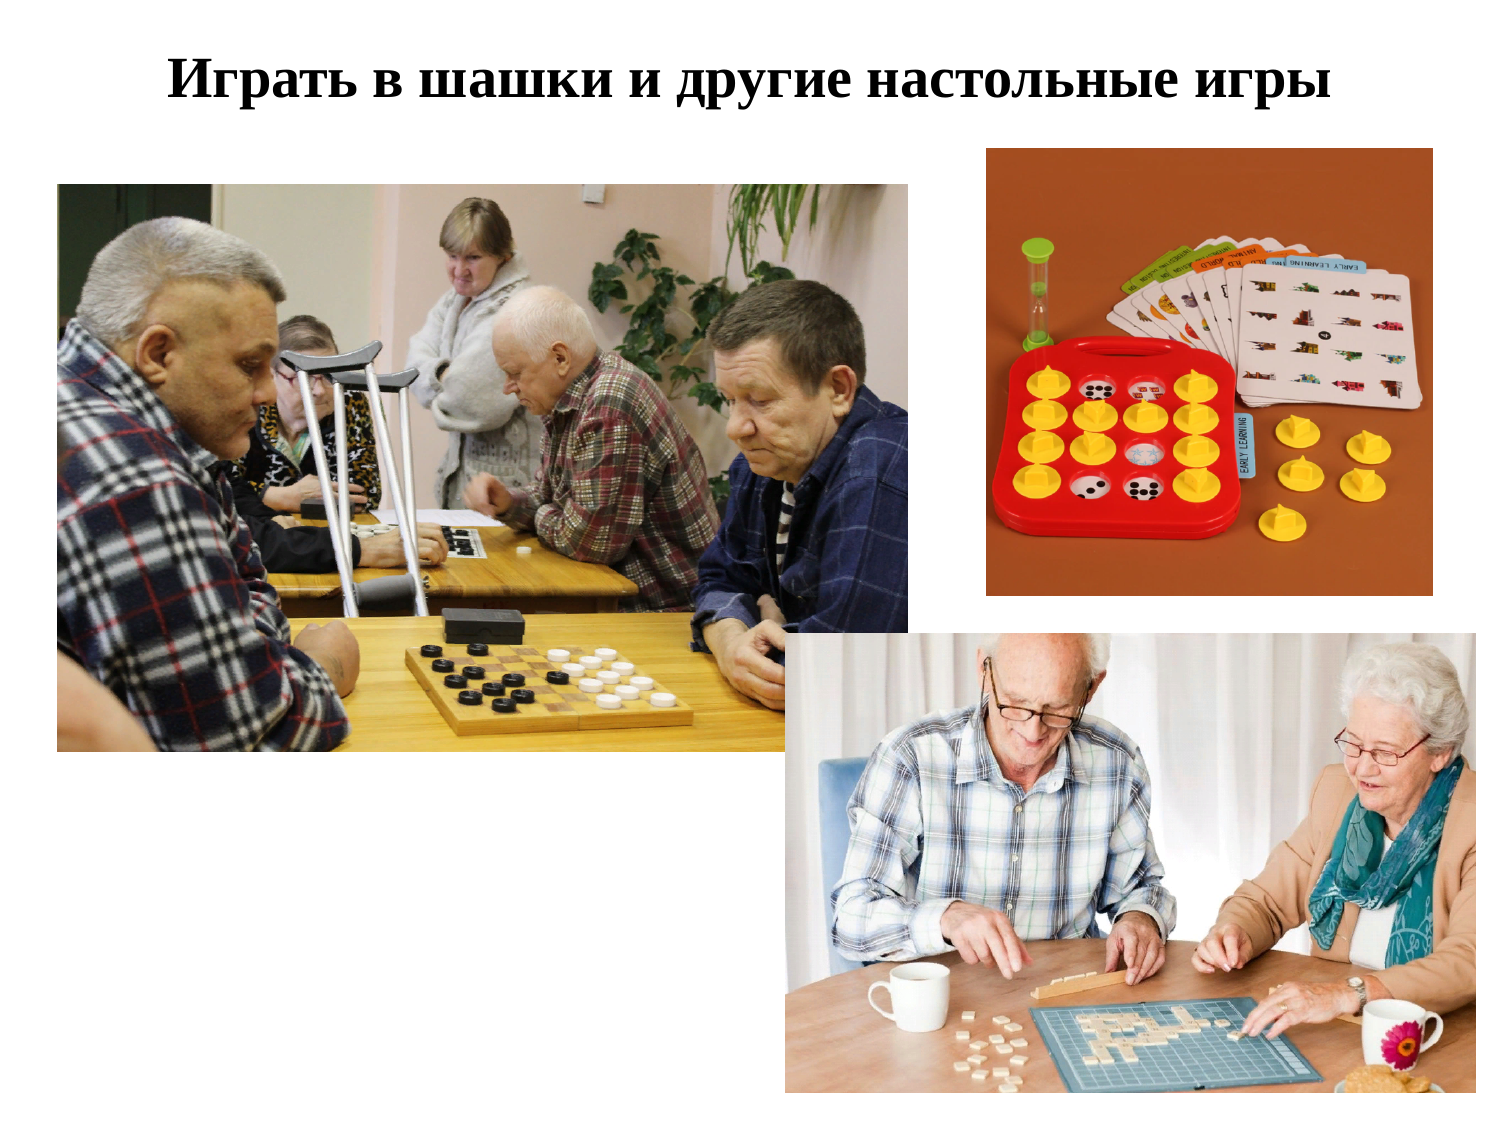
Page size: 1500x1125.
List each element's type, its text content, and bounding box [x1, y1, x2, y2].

picture [57, 184, 1477, 1093]
title Играть в шашки и другие настольные игры [75, 0, 1425, 149]
picture [985, 148, 1434, 597]
